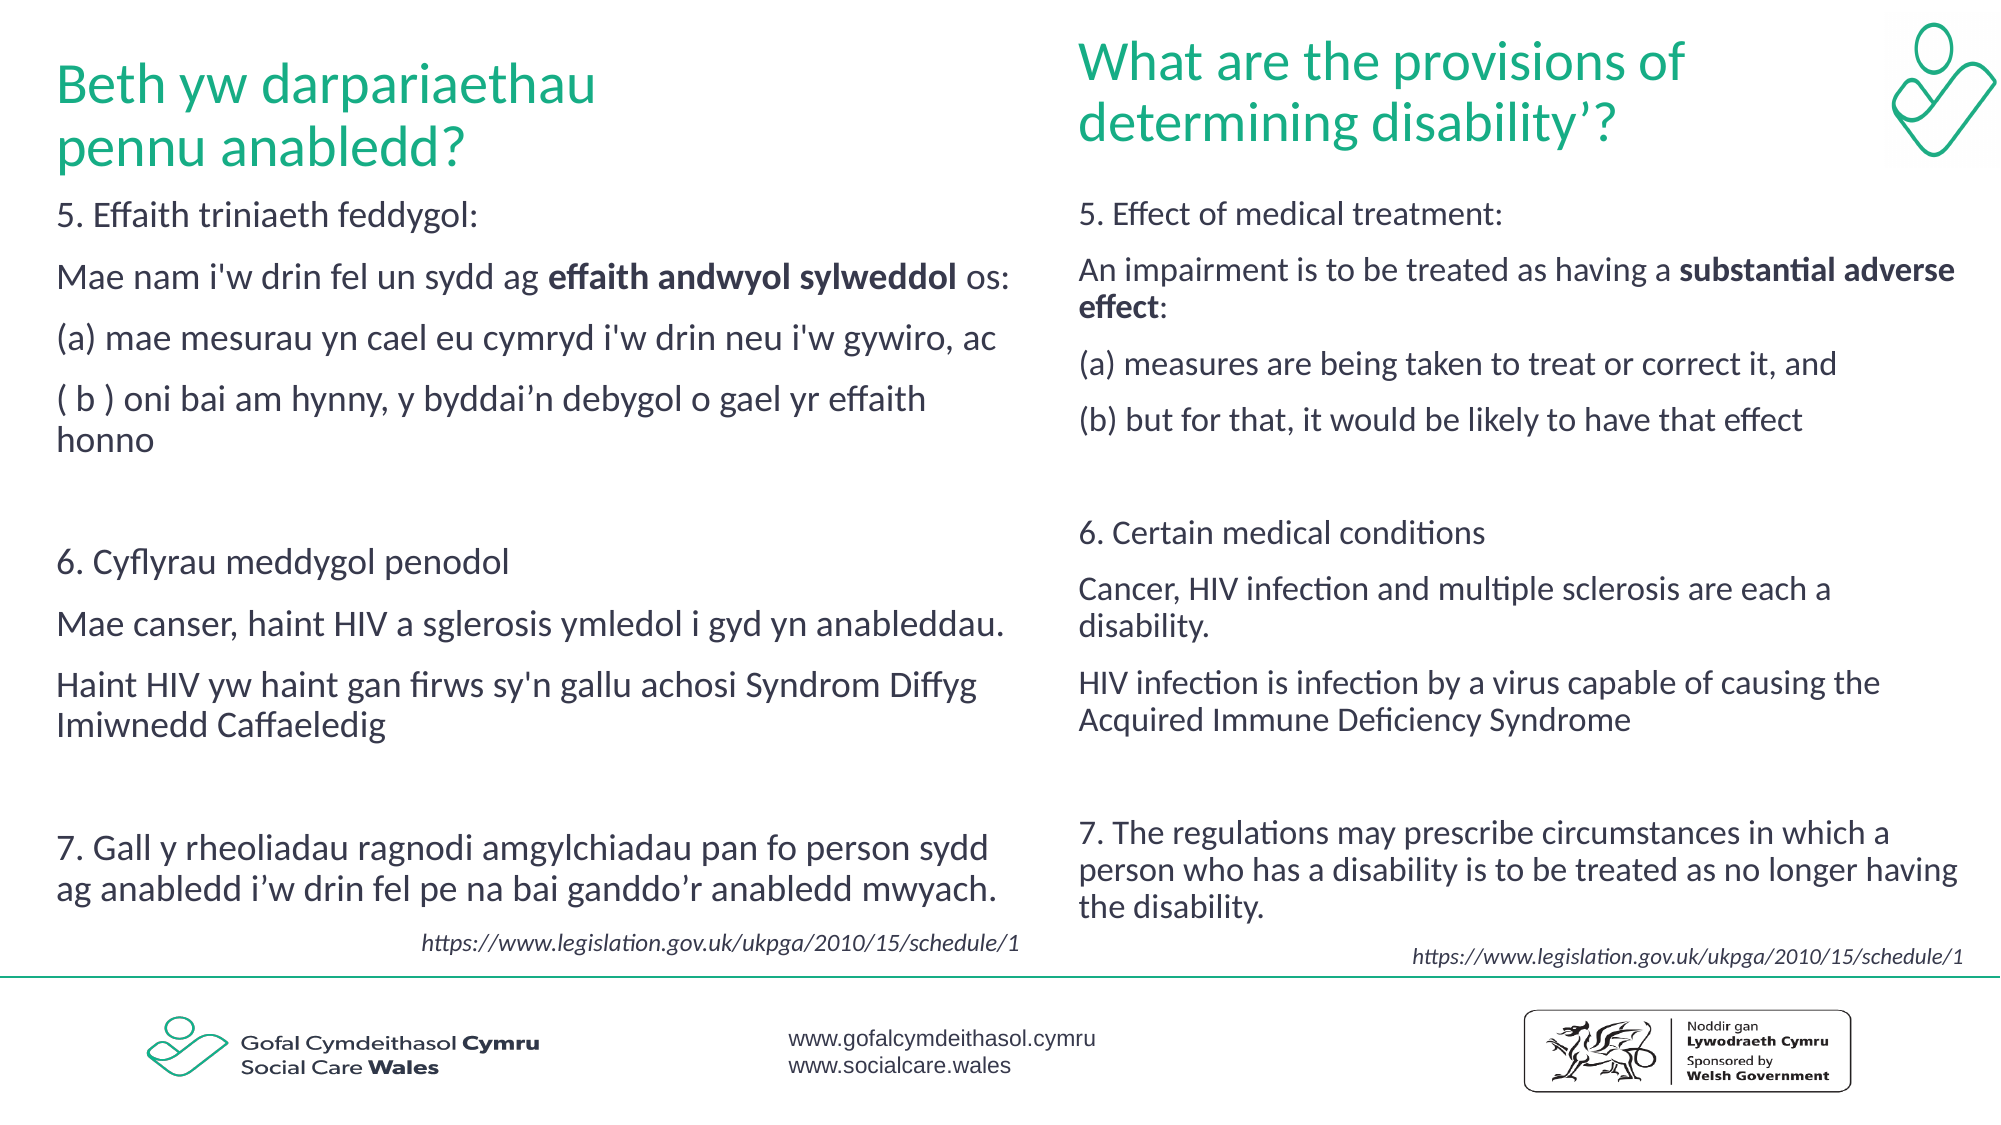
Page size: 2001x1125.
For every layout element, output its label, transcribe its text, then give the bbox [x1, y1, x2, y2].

list What are the provisions of determining disability’? [1063, 24, 1743, 162]
picture [1516, 995, 1860, 1106]
picture [1884, 12, 2000, 168]
text_box 5. Effaith triniaeth feddygol: Mae nam i'w drin fel un sydd ag effaith andwyol sylweddol os: (a) mae mesurau yn cael eu cymryd i'w drin neu i'w gywiro, ac ( b ) oni bai am hynny, y byddai’n debygol o gael yr effaith honno 6. Cyflyrau meddygol penodol Mae canser, haint HIV a sglerosis ymledol i gyd yn anableddau. Haint HIV yw haint gan firws sy'n gallu achosi Syndrom Diffyg Imiwnedd Caffaeledig 7. Gall y rheoliadau ragnodi amgylchiadau pan fo person sydd ag anabledd i’w drin fel pe na bai ganddo’r anabledd mwyach. https://www.legislation.gov.uk/ukpga/2010/15/schedule/1 [41, 188, 1036, 965]
list 5. Effect of medical treatment: An impairment is to be treated as having a substantial adverse effect: (a) measures are being taken to treat or correct it, and (b) but for that, it would be likely to have that effect 6. Certain medical conditions Cancer, HIV infection and multiple sclerosis are each a disability. HIV infection is infection by a virus capable of causing the Acquired Immune Deficiency Syndrome 7. The regulations may prescribe circumstances in which a person who has a disability is to be treated as no longer having the disability. https://www.legislation.gov.uk/ukpga/2010/15/schedule/1 [1063, 188, 1980, 979]
picture [139, 1009, 546, 1083]
text_box Beth yw darpariaethau pennu anabledd? [41, 46, 737, 187]
